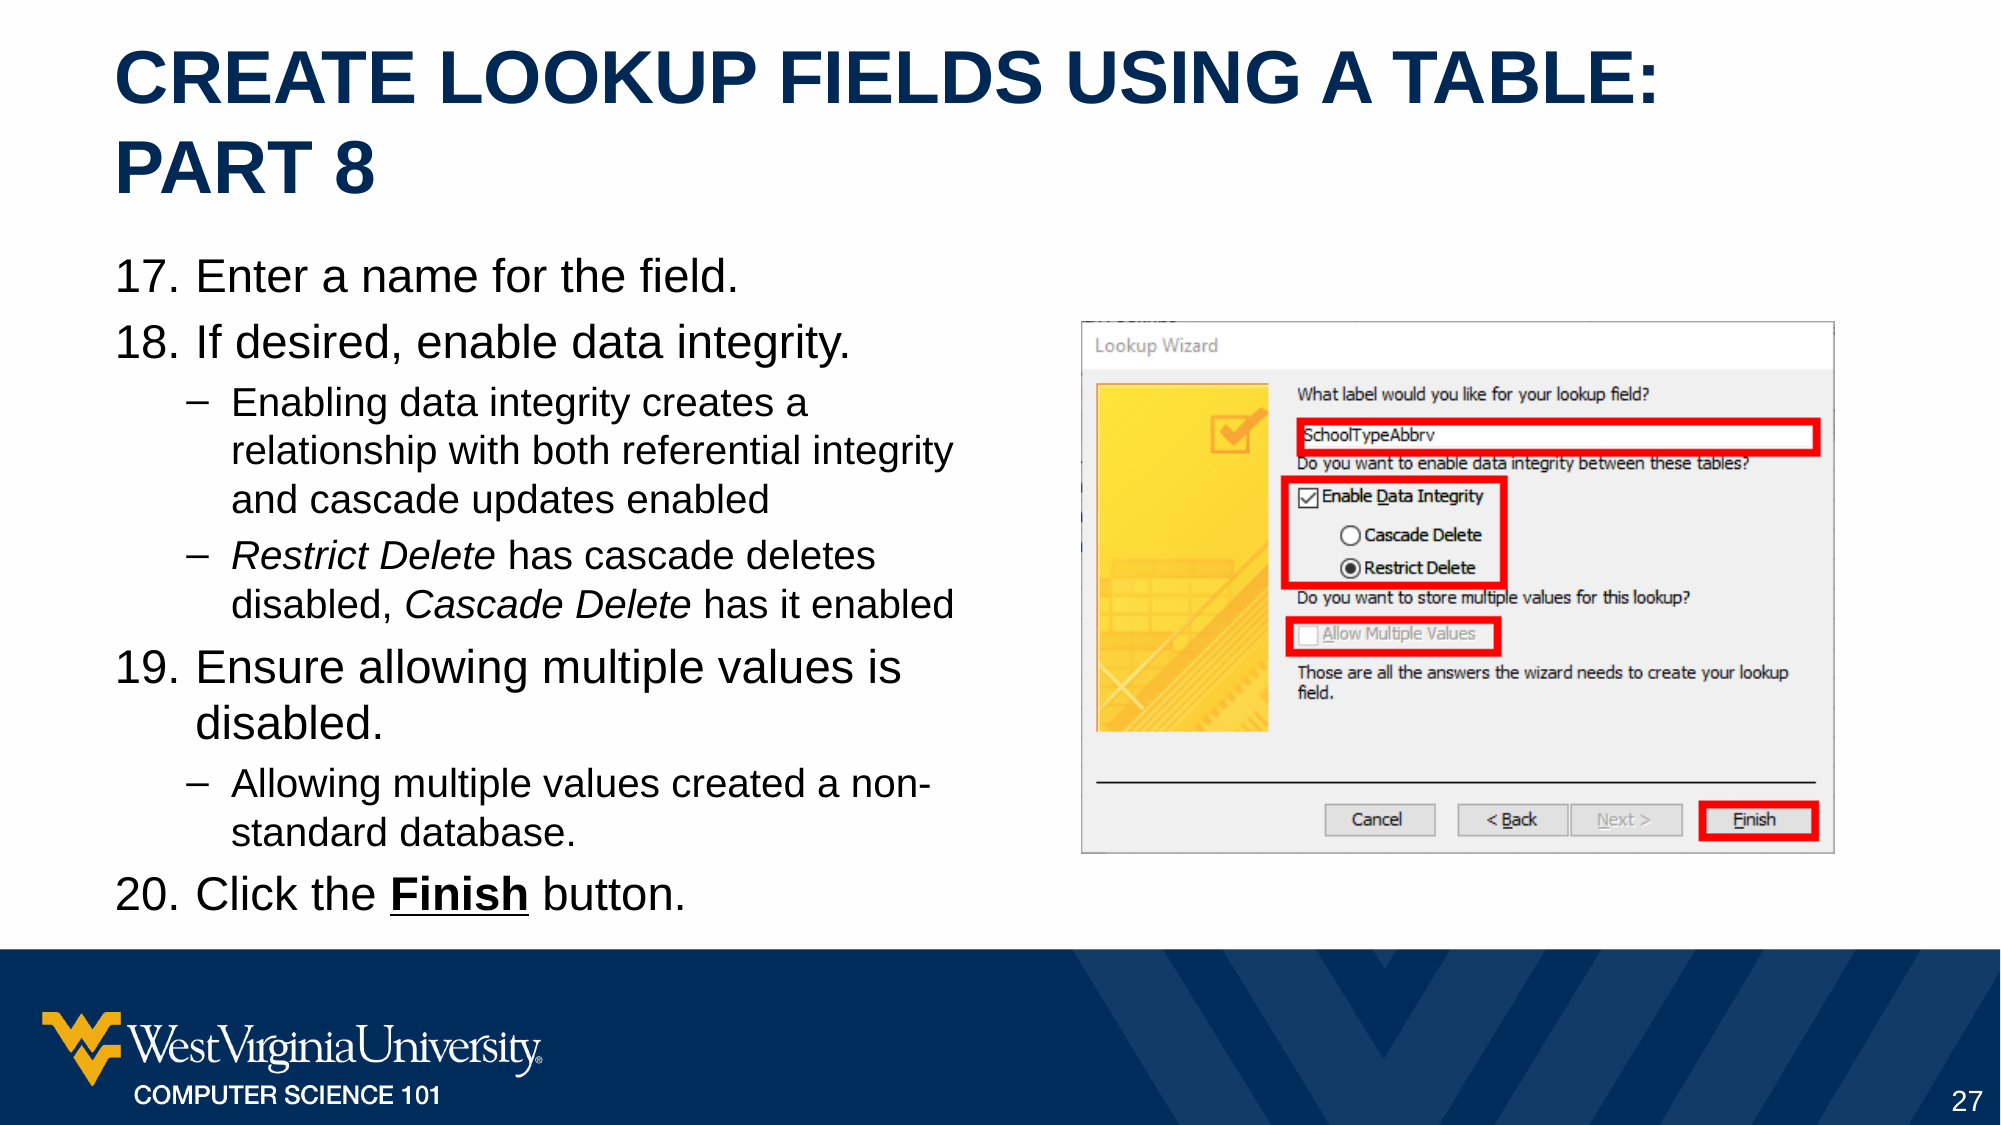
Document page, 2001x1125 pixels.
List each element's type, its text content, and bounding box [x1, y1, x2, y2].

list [1081, 320, 1836, 855]
picture [0, 0, 2001, 1125]
slide_number 27 [1532, 1074, 1999, 1125]
list Enter a name for the field. If desired, enable data integrity. Enabling data integrity creates a relationship with both referential integrity and cascade updates enabled Restrict Delete has cascade deletes disabled, Cascade Delete has it enabled Ensure allowing multiple values is disabled. Allowing multiple values created a non-standard database. Click the Finish button. [99, 237, 984, 938]
title Create Lookup Fields using a table: Part 8 [99, 24, 1900, 213]
